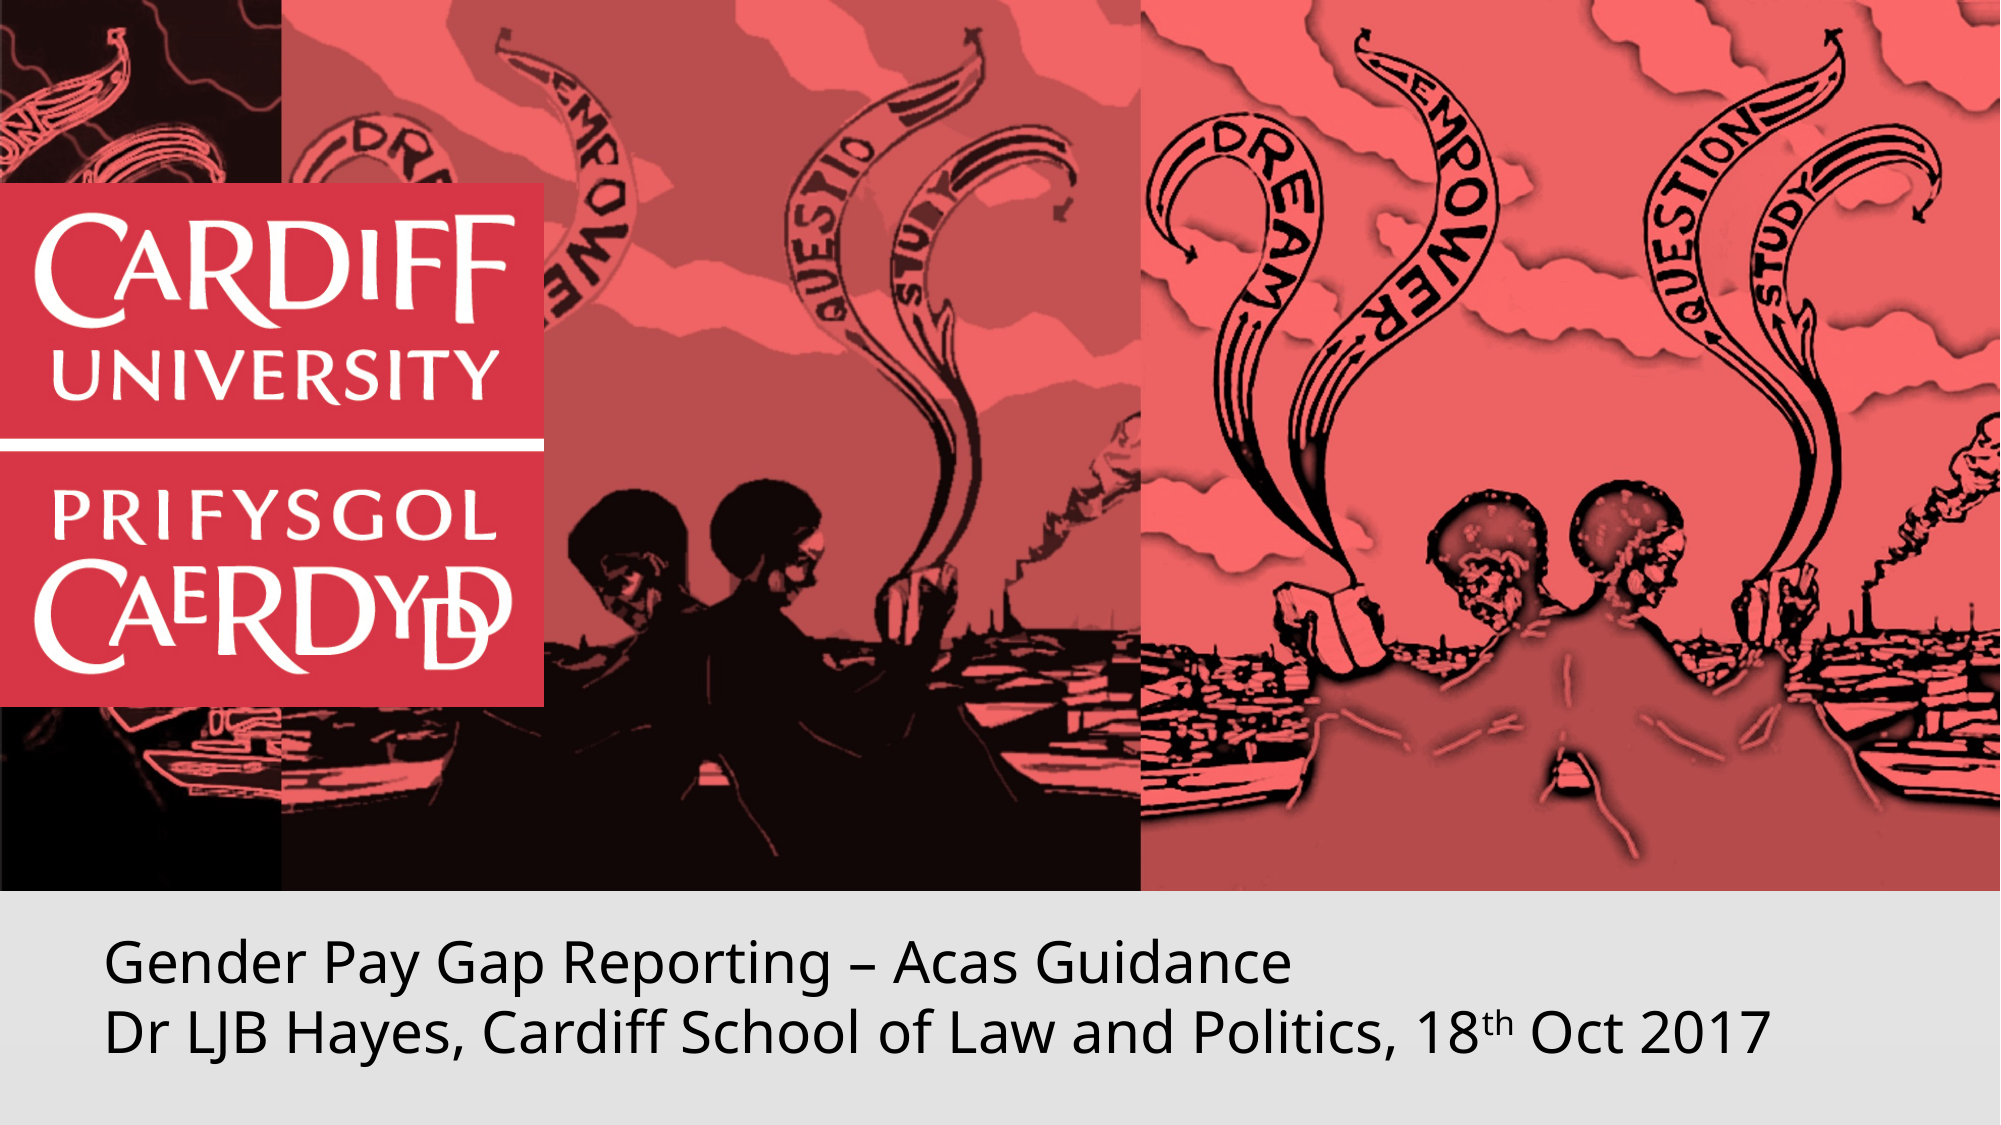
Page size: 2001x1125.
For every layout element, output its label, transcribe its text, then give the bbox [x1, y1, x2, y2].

text_box Gender Pay Gap Reporting – Acas Guidance Dr LJB Hayes, Cardiff School of Law and Politics, 18th Oct 2017 [89, 917, 1970, 1073]
picture [0, 0, 2000, 891]
